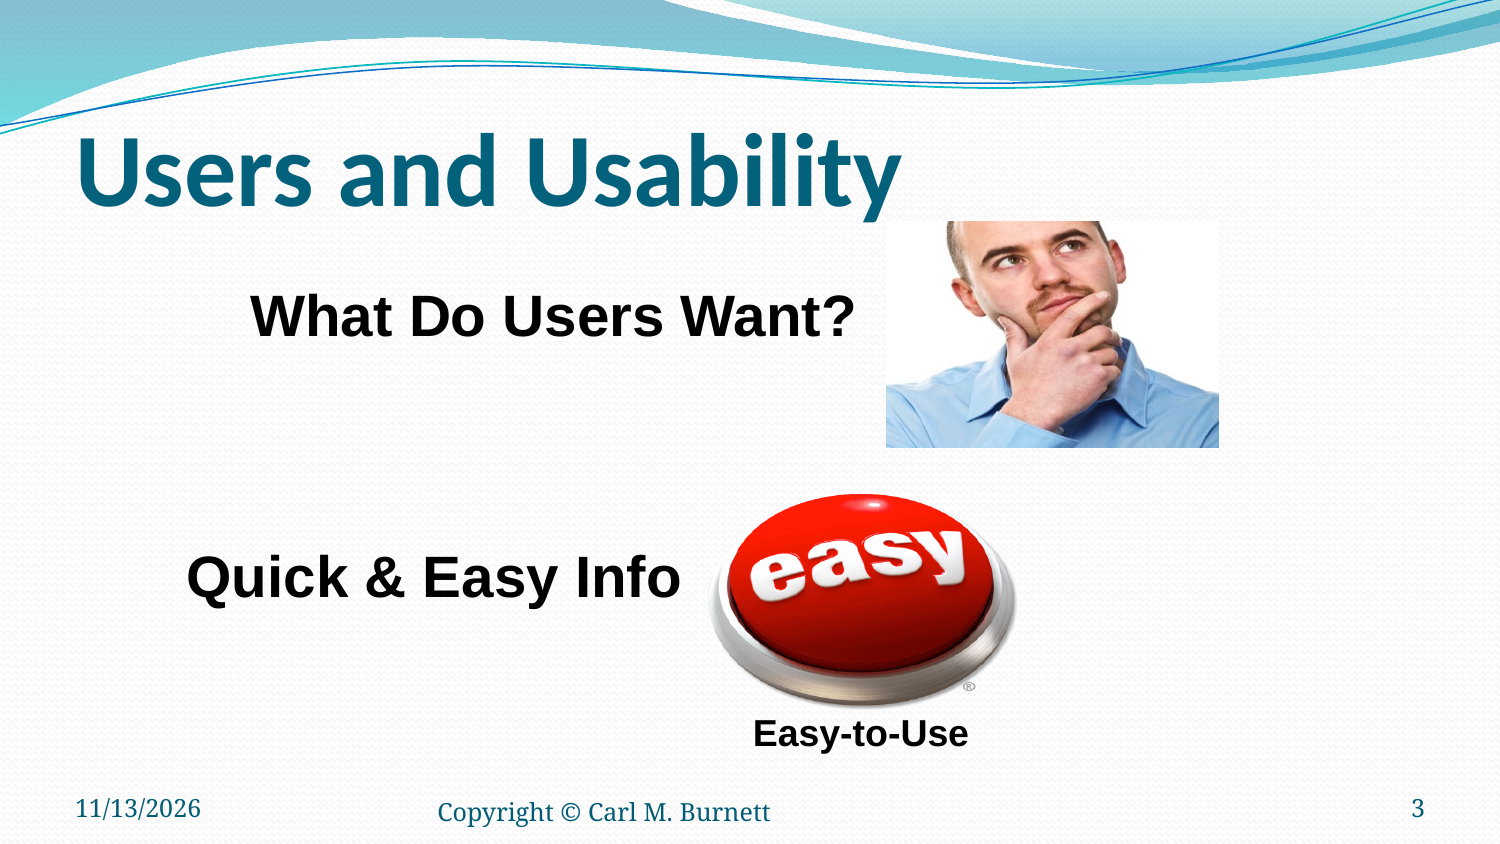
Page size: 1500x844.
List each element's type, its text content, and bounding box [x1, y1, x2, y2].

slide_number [75, 782, 425, 827]
footer Copyright © Carl M. Burnett [437, 782, 988, 827]
title Users and Usability [75, 86, 1425, 228]
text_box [220, 221, 1219, 449]
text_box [168, 482, 1023, 763]
slide_number 3 [1299, 782, 1425, 827]
